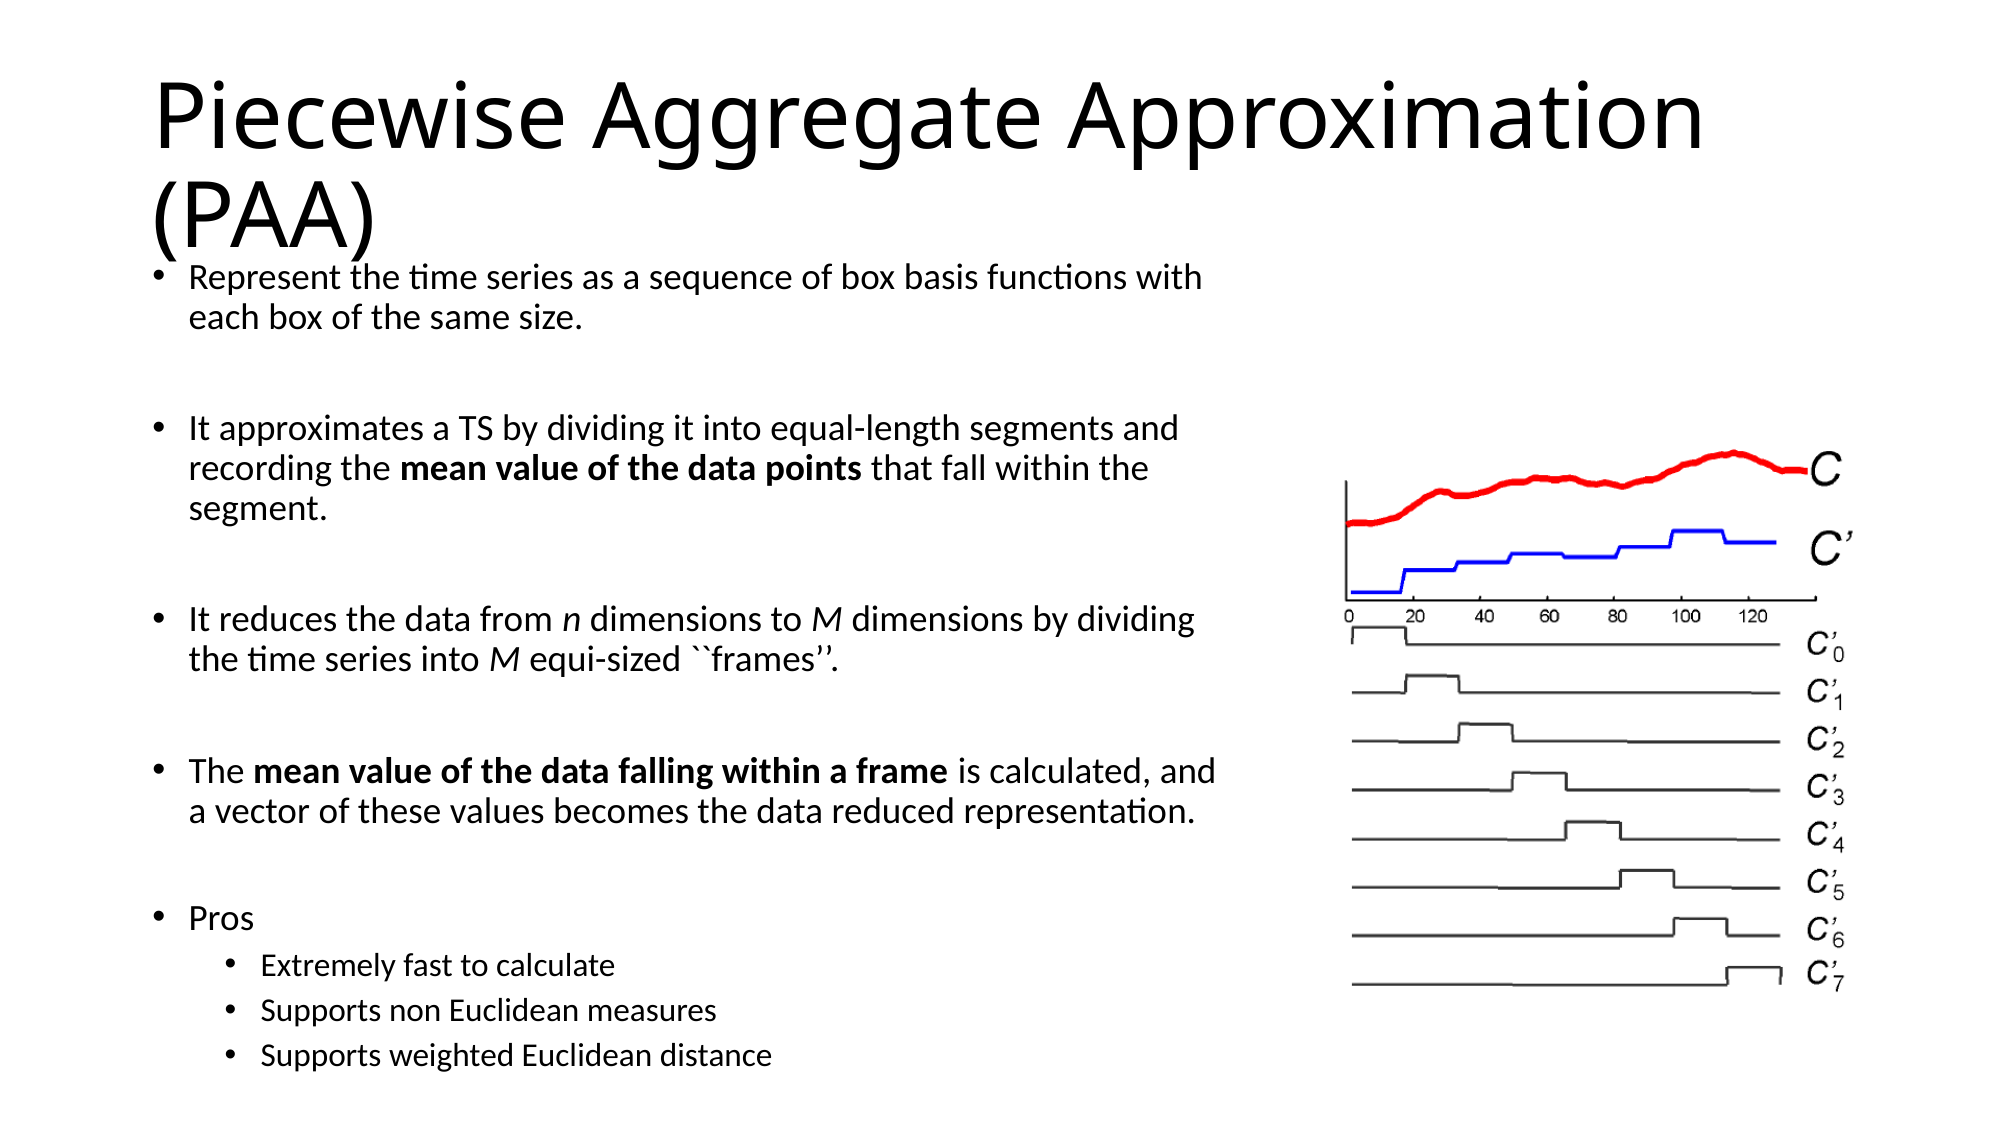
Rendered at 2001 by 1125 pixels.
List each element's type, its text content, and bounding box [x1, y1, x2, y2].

picture [1329, 425, 1863, 1014]
title Piecewise Aggregate Approximation (PAA) [137, 59, 1863, 278]
list Represent the time series as a sequence of box basis functions with each box of the same size. It approximates a TS by dividing it into equal-length segments and recording the mean value of the data points that fall within the segment. It reduces the data from n dimensions to M dimensions by dividing the time series into M equi-sized ``frames’’. The mean value of the data falling within a frame is calculated, and a vector of these values becomes the data reduced representation. Pros Extremely fast to calculate Supports non Euclidean measures Supports weighted Euclidean distance [137, 249, 1236, 1109]
